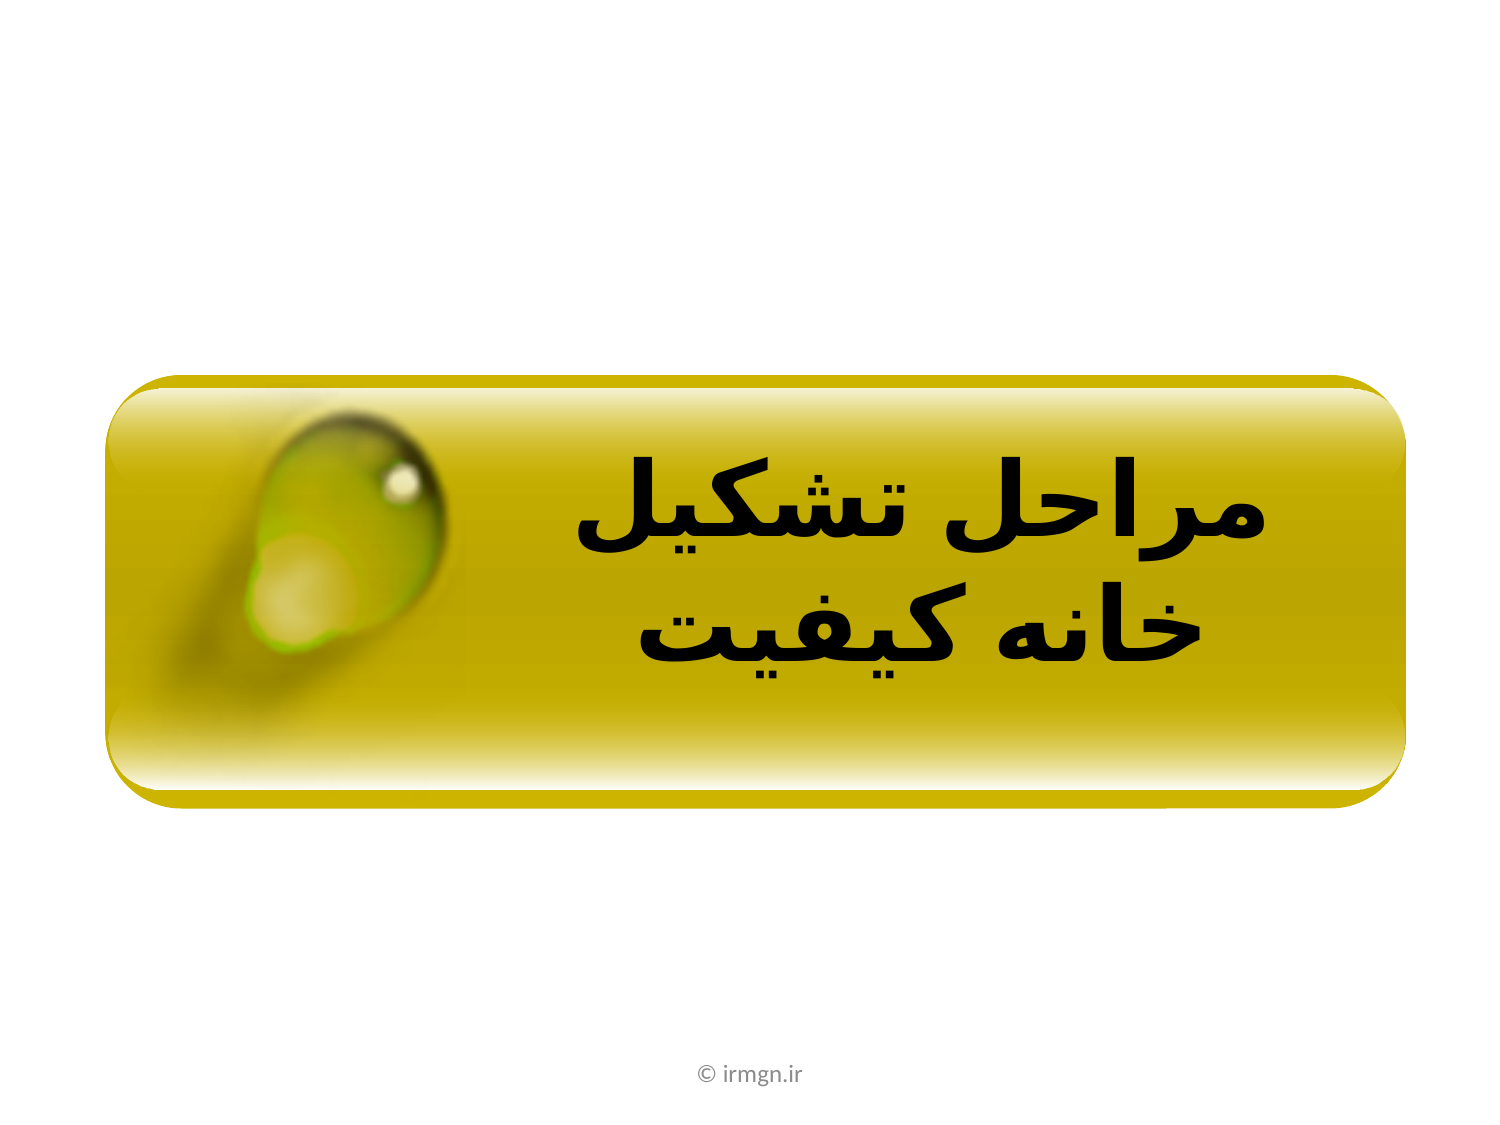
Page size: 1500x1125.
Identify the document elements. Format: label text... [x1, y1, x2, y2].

footer © irmgn.ir [512, 1042, 988, 1103]
picture [103, 383, 467, 819]
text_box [105, 374, 1407, 809]
